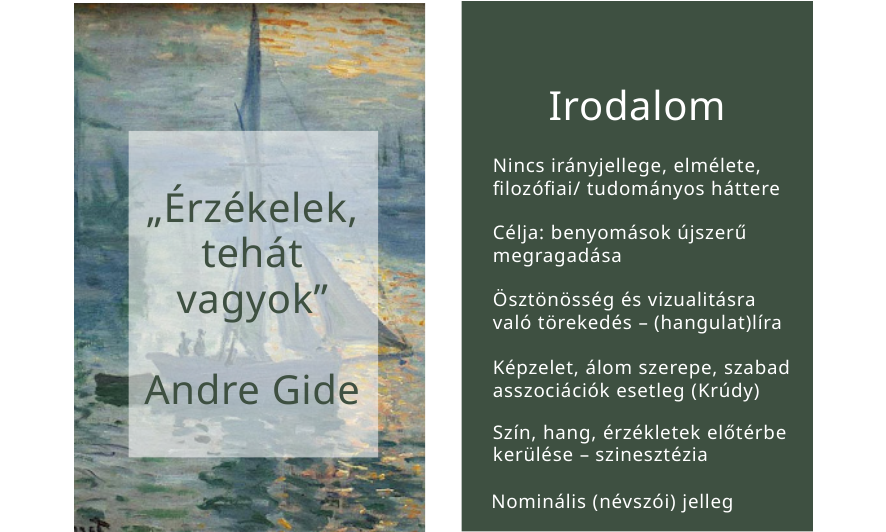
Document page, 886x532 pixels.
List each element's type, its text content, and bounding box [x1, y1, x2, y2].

text_box Ösztönösség és vizualitásra való törekedés – (hangulat)líra [492, 287, 793, 334]
text_box Szín, hang, érzékletek előtérbe kerülése – szinesztézia [492, 420, 811, 466]
text_box Irodalom [470, 82, 805, 129]
text_box Célja: benyomások újszerű megragadása [492, 220, 793, 266]
text_box Képzelet, álom szerepe, szabad asszociációk esetleg (Krúdy) [492, 355, 811, 401]
text_box [461, 1, 813, 532]
picture [73, 3, 426, 532]
text_box Nincs irányjellege, elmélete, filozófiai/ tudományos háttere [492, 154, 793, 200]
text_box Nominális (névszói) jelleg [491, 485, 886, 513]
